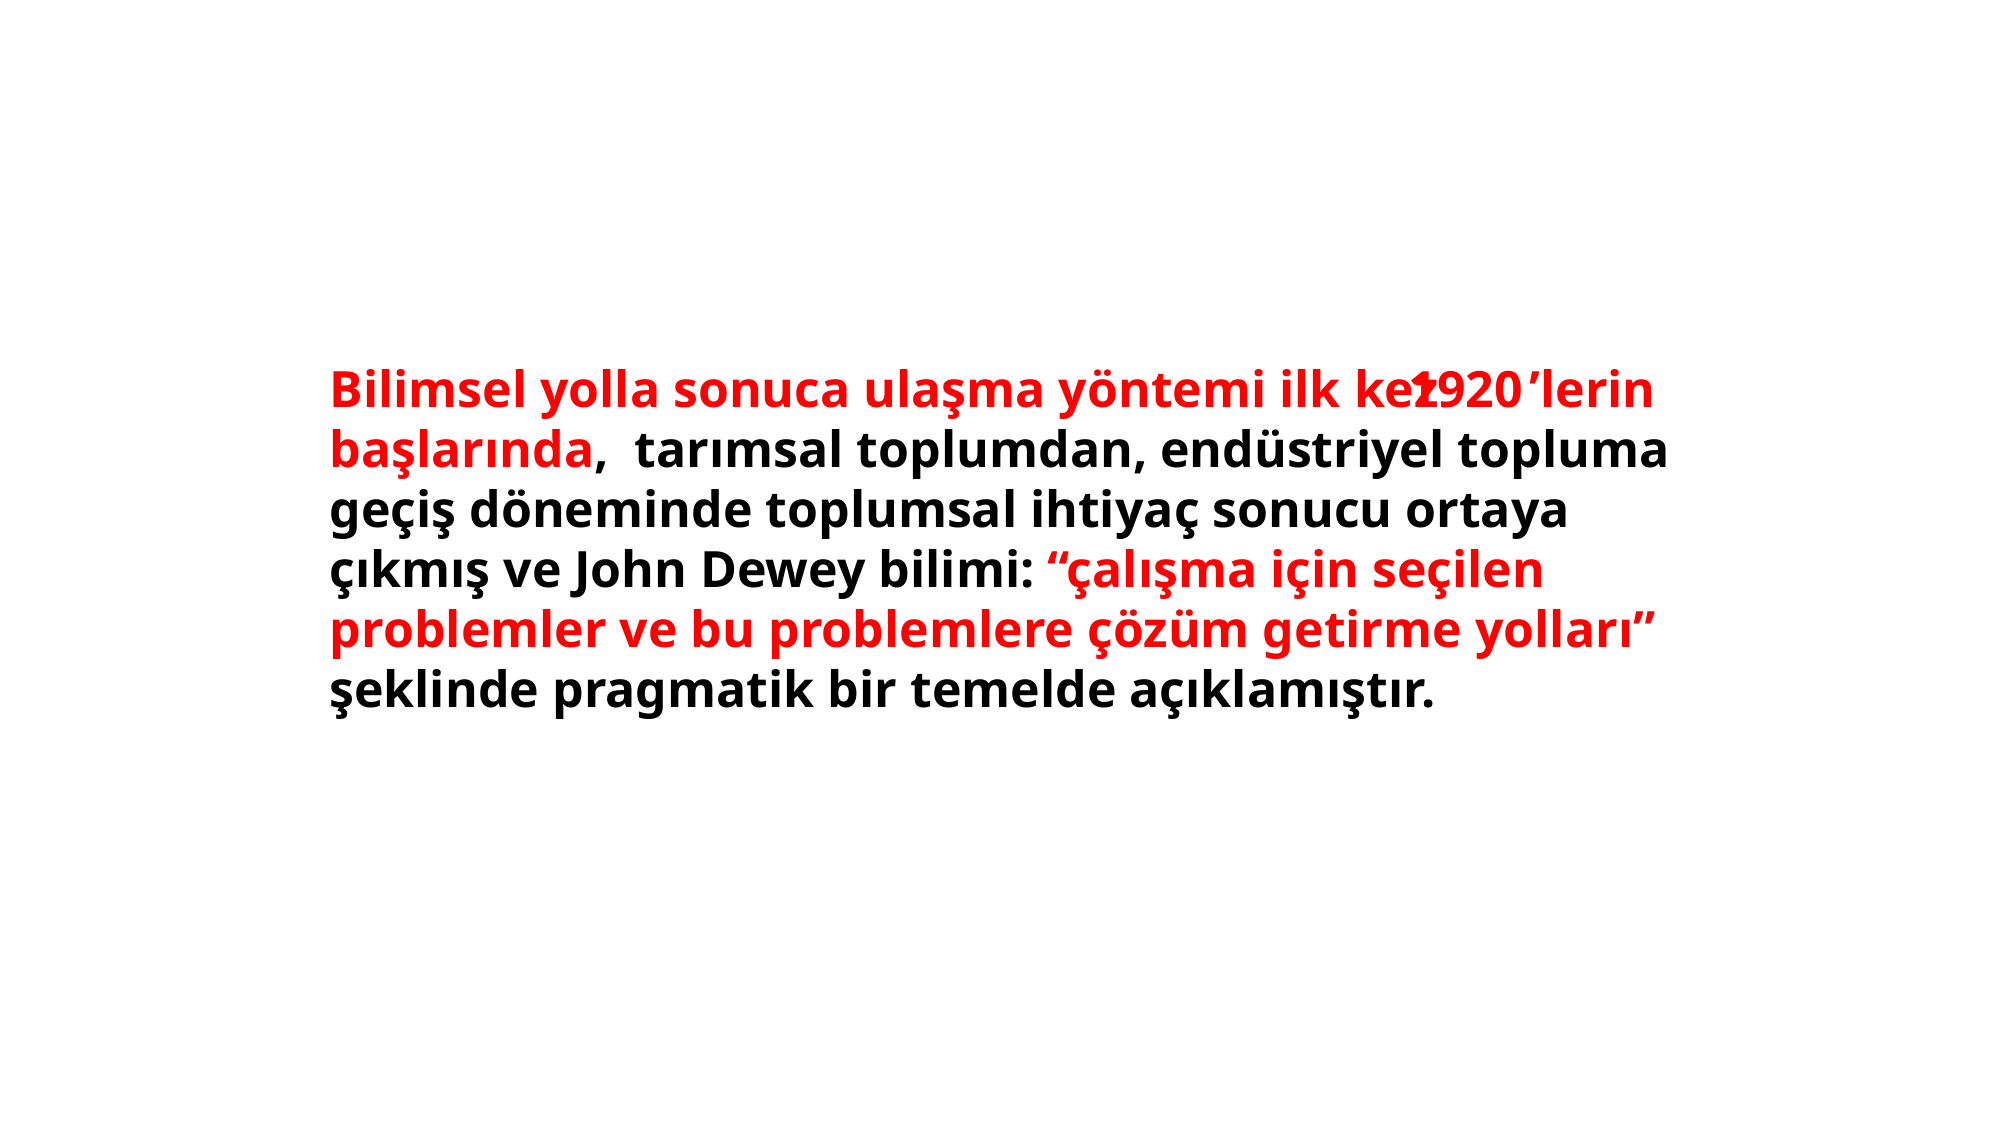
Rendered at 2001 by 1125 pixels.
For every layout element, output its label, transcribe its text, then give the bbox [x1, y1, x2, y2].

text_box Bilimsel yolla sonuca ulaşma yöntemi ilk kez ’lerin başlarında, tarımsal toplumdan, endüstriyel topluma geçiş döneminde toplumsal ihtiyaç sonucu ortaya çıkmış ve John Dewey bilimi: “çalışma için seçilen problemler ve bu problemlere çözüm getirme yolları” şeklinde pragmatik bir temelde açıklamıştır. [314, 350, 1686, 810]
text_box 1920 [1393, 349, 1538, 425]
